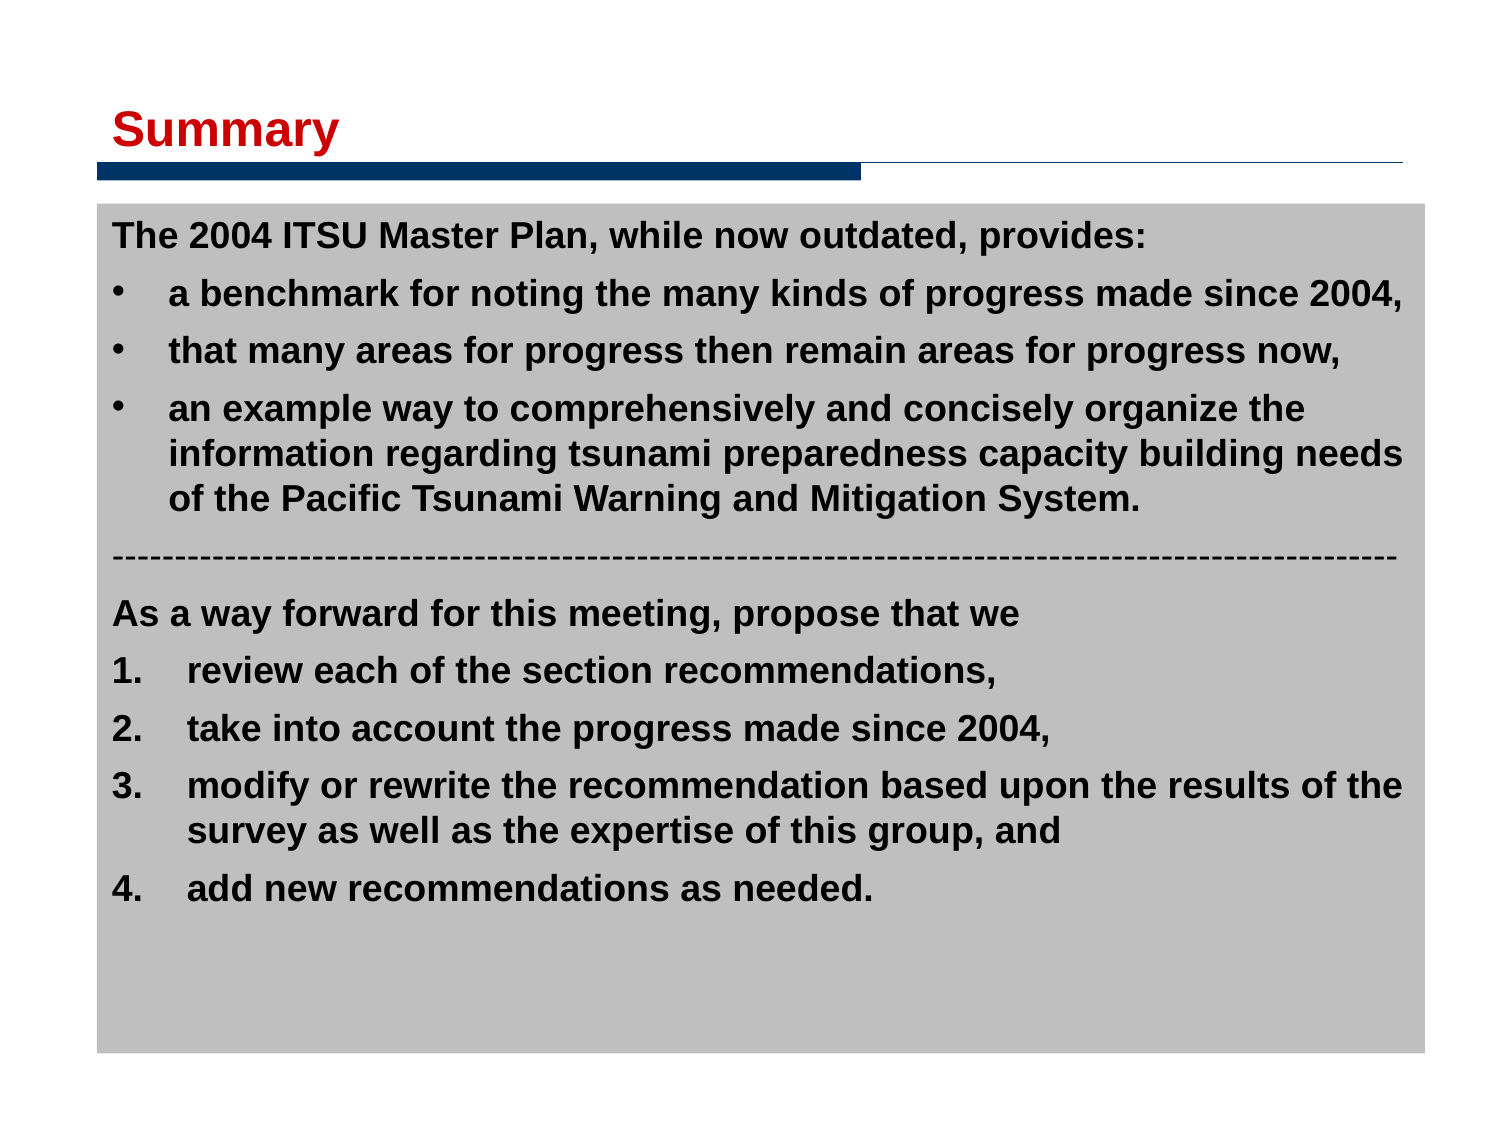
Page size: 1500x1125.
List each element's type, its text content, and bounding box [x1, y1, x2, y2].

title Summary [96, 24, 1425, 164]
list The 2004 ITSU Master Plan, while now outdated, provides: a benchmark for noting the many kinds of progress made since 2004, that many areas for progress then remain areas for progress now, an example way to comprehensively and concisely organize the information regarding tsunami preparedness capacity building needs of the Pacific Tsunami Warning and Mitigation System. ------------------------------------------------------------------------------------------------------- As a way forward for this meeting, propose that we review each of the section recommendations, take into account the progress made since 2004, modify or rewrite the recommendation based upon the results of the survey as well as the expertise of this group, and add new recommendations as needed. [96, 203, 1425, 1054]
